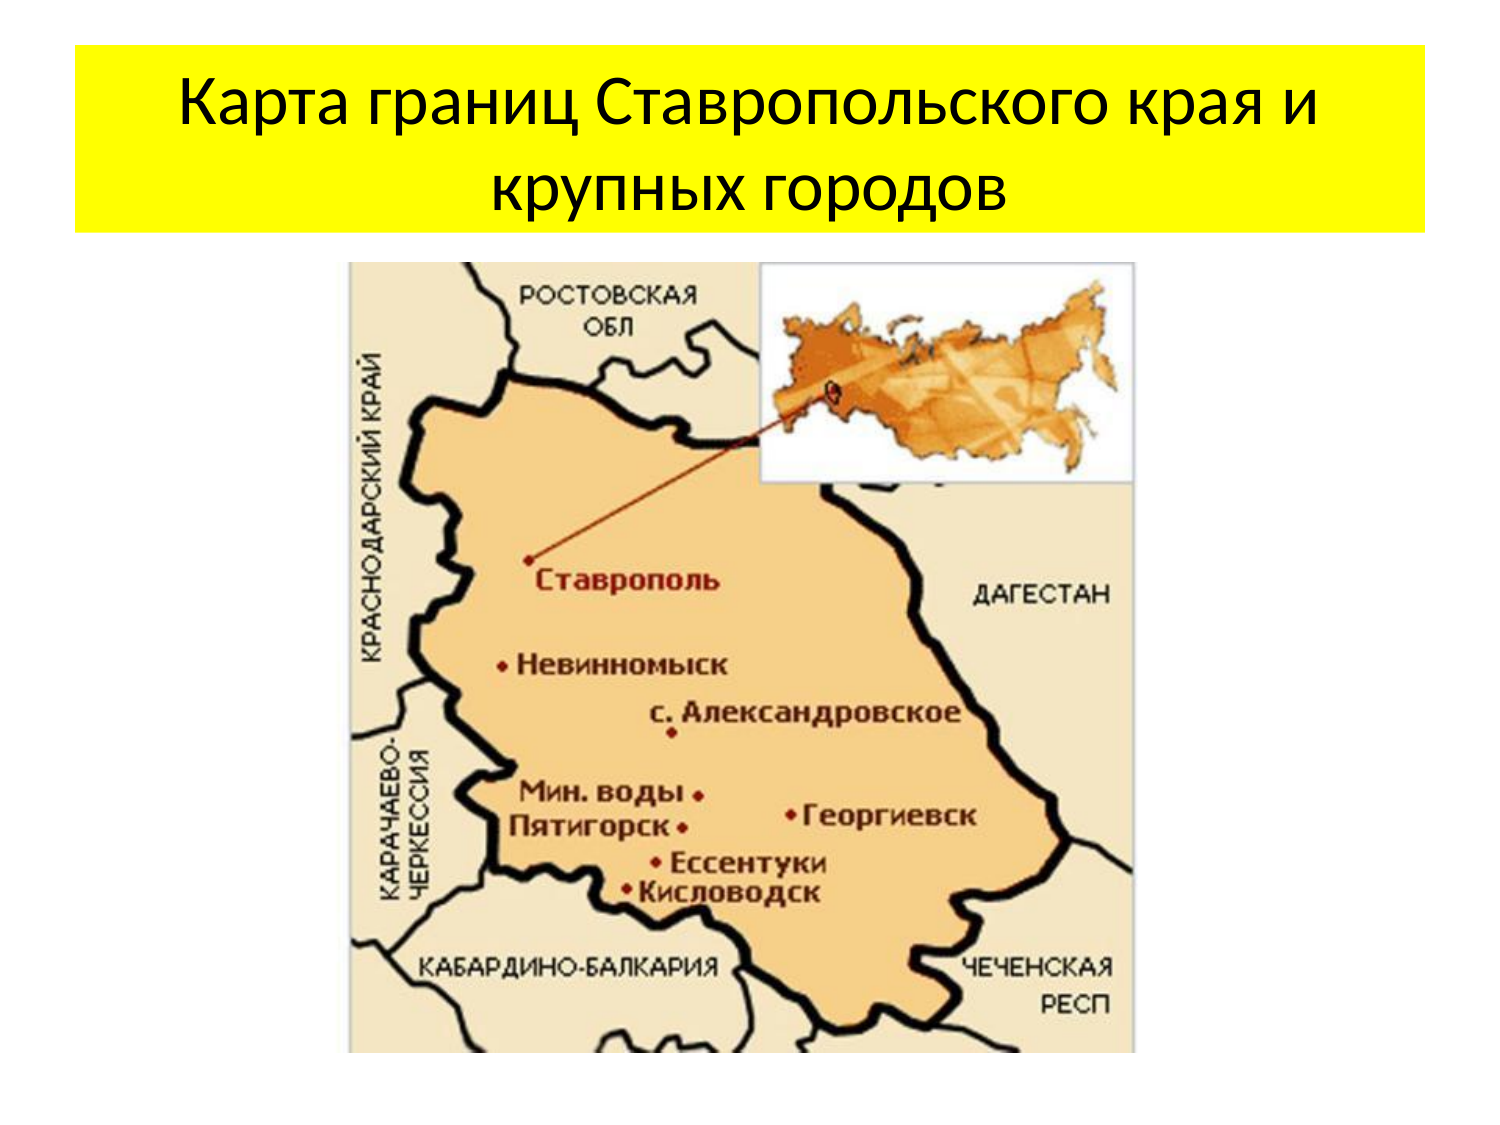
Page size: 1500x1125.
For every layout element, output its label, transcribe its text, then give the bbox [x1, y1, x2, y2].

title Карта границ Ставропольского края и крупных городов [75, 45, 1425, 233]
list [312, 262, 1138, 1053]
